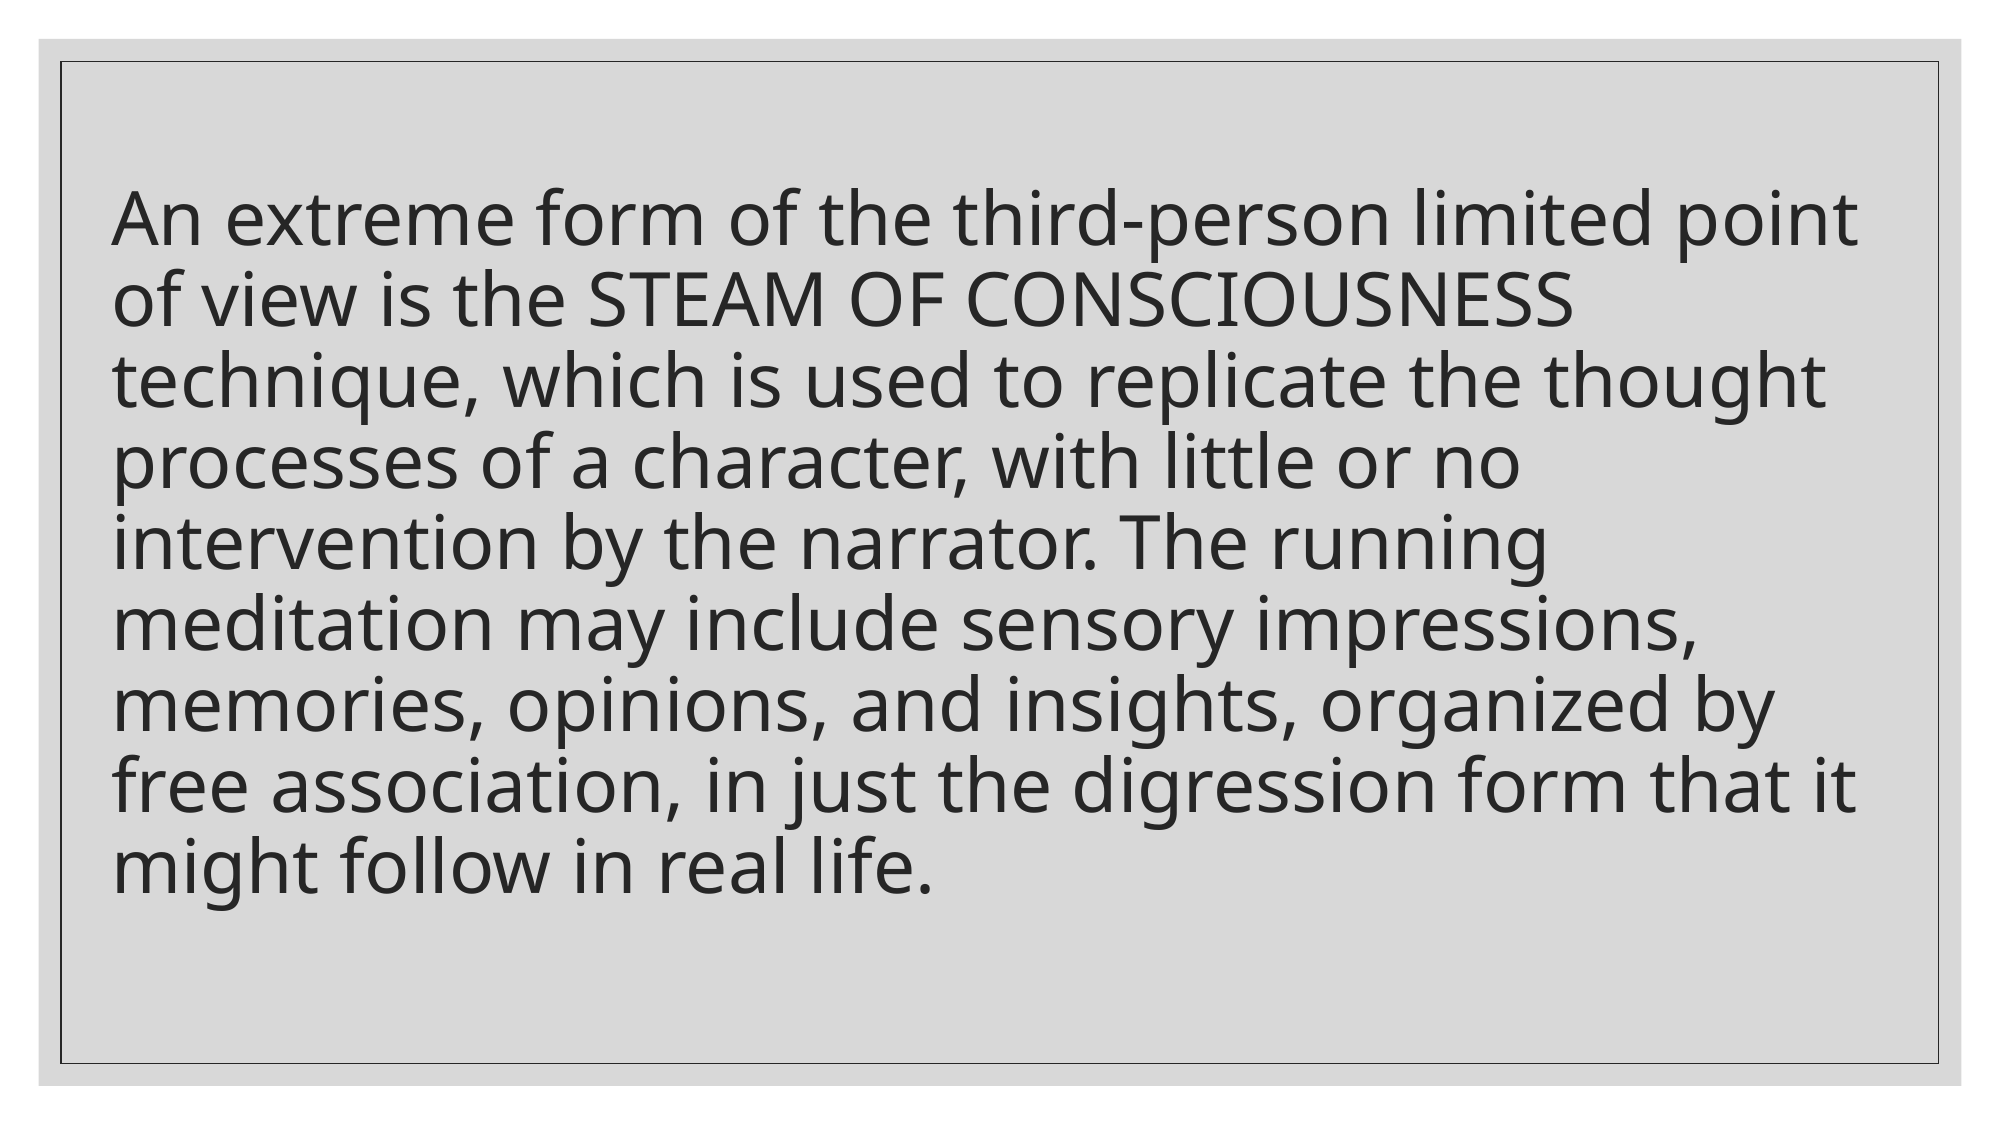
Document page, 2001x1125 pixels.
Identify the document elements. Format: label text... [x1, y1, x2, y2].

title An extreme form of the third-person limited point of view is the STEAM OF CONSCIOUSNESS technique, which is used to replicate the thought processes of a character, with little or no intervention by the narrator. The running meditation may include sensory impressions, memories, opinions, and insights, organized by free association, in just the digression form that it might follow in real life. [96, 74, 1908, 1017]
